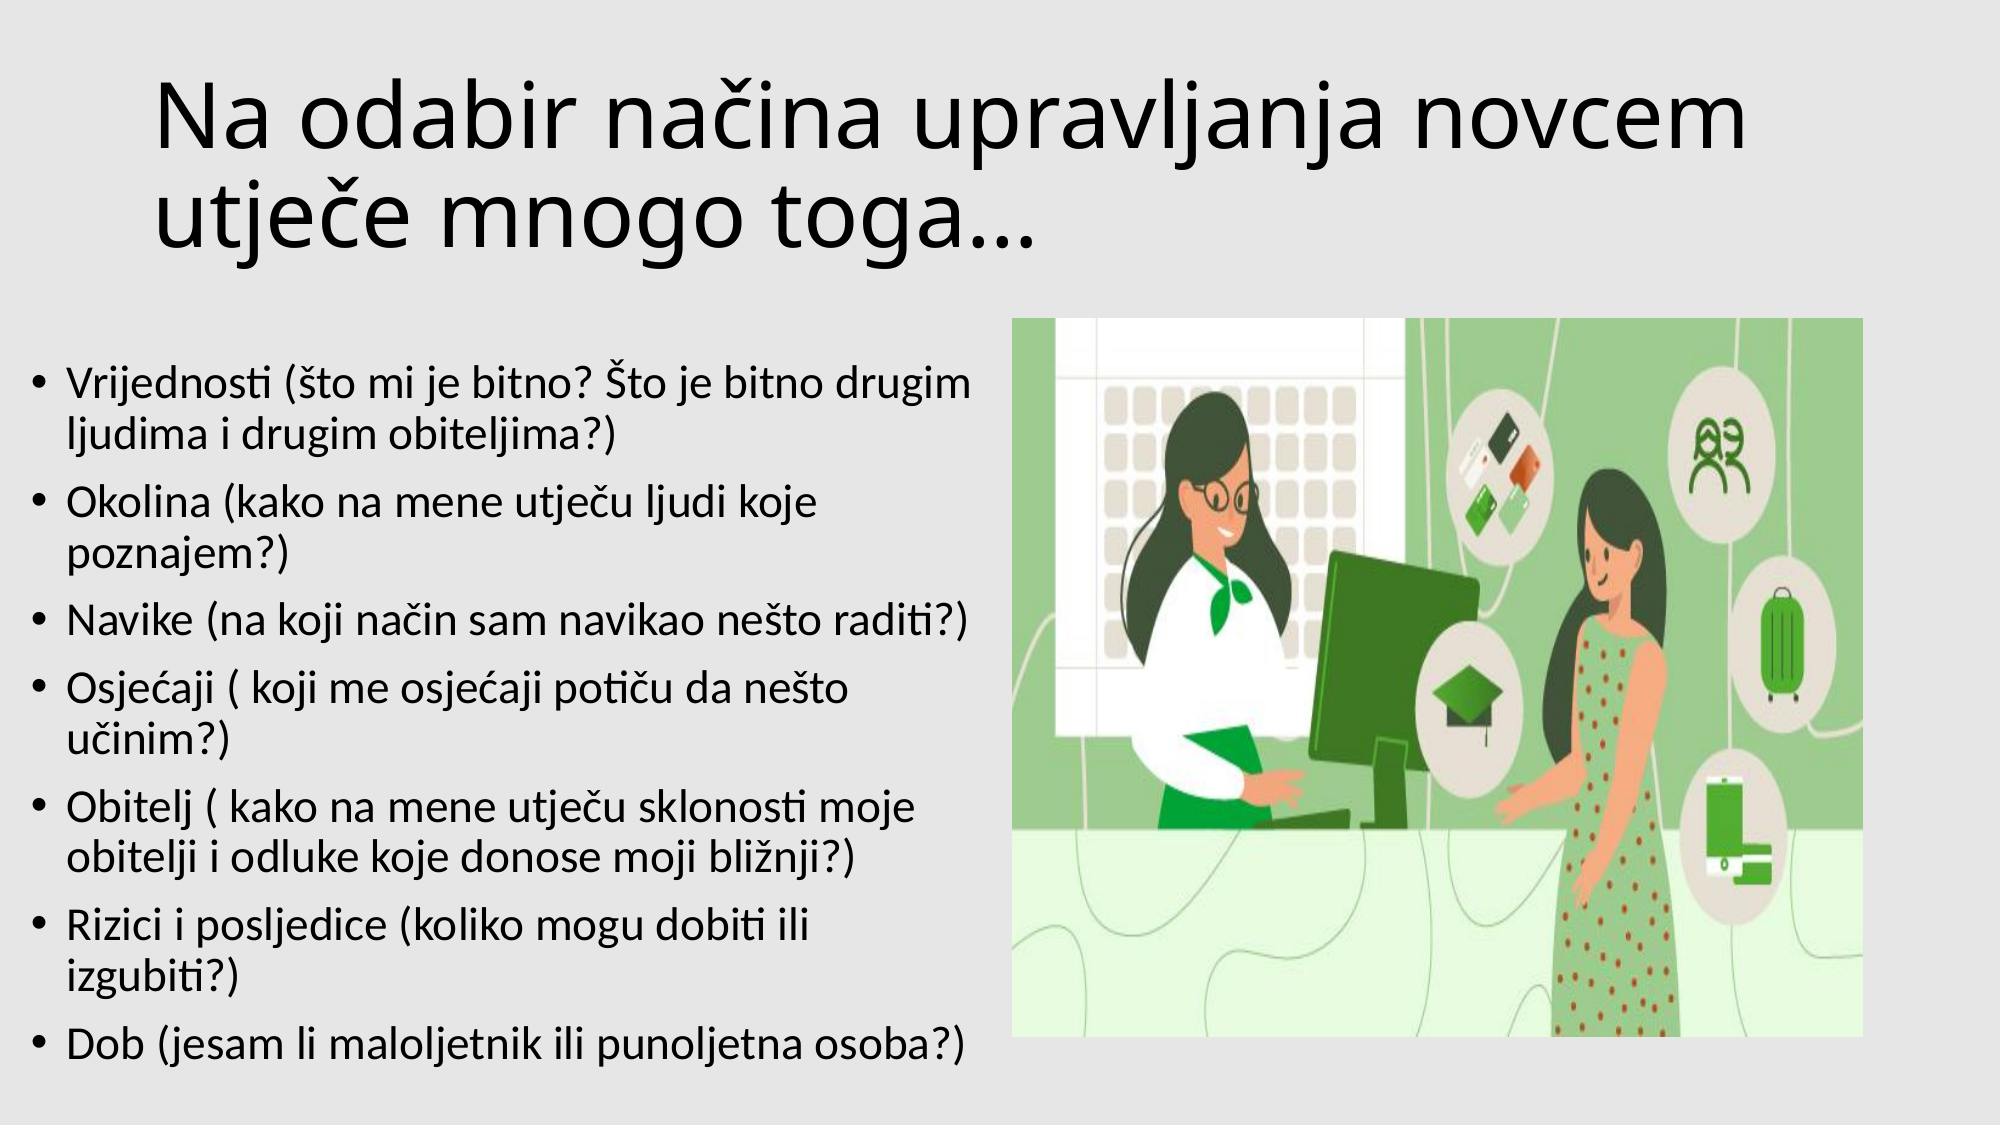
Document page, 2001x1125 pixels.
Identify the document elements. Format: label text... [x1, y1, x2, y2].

title Na odabir načina upravljanja novcem utječe mnogo toga… [137, 59, 1863, 278]
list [1012, 318, 1863, 1038]
list Vrijednosti (što mi je bitno? Što je bitno drugim ljudima i drugim obiteljima?) Okolina (kako na mene utječu ljudi koje poznajem?) Navike (na koji način sam navikao nešto raditi?) Osjećaji ( koji me osjećaji potiču da nešto učinim?) Obitelj ( kako na mene utječu sklonosti moje obitelji i odluke koje donose moji bližnji?) Rizici i posljedice (koliko mogu dobiti ili izgubiti?) Dob (jesam li maloljetnik ili punoljetna osoba?) [15, 277, 988, 1104]
